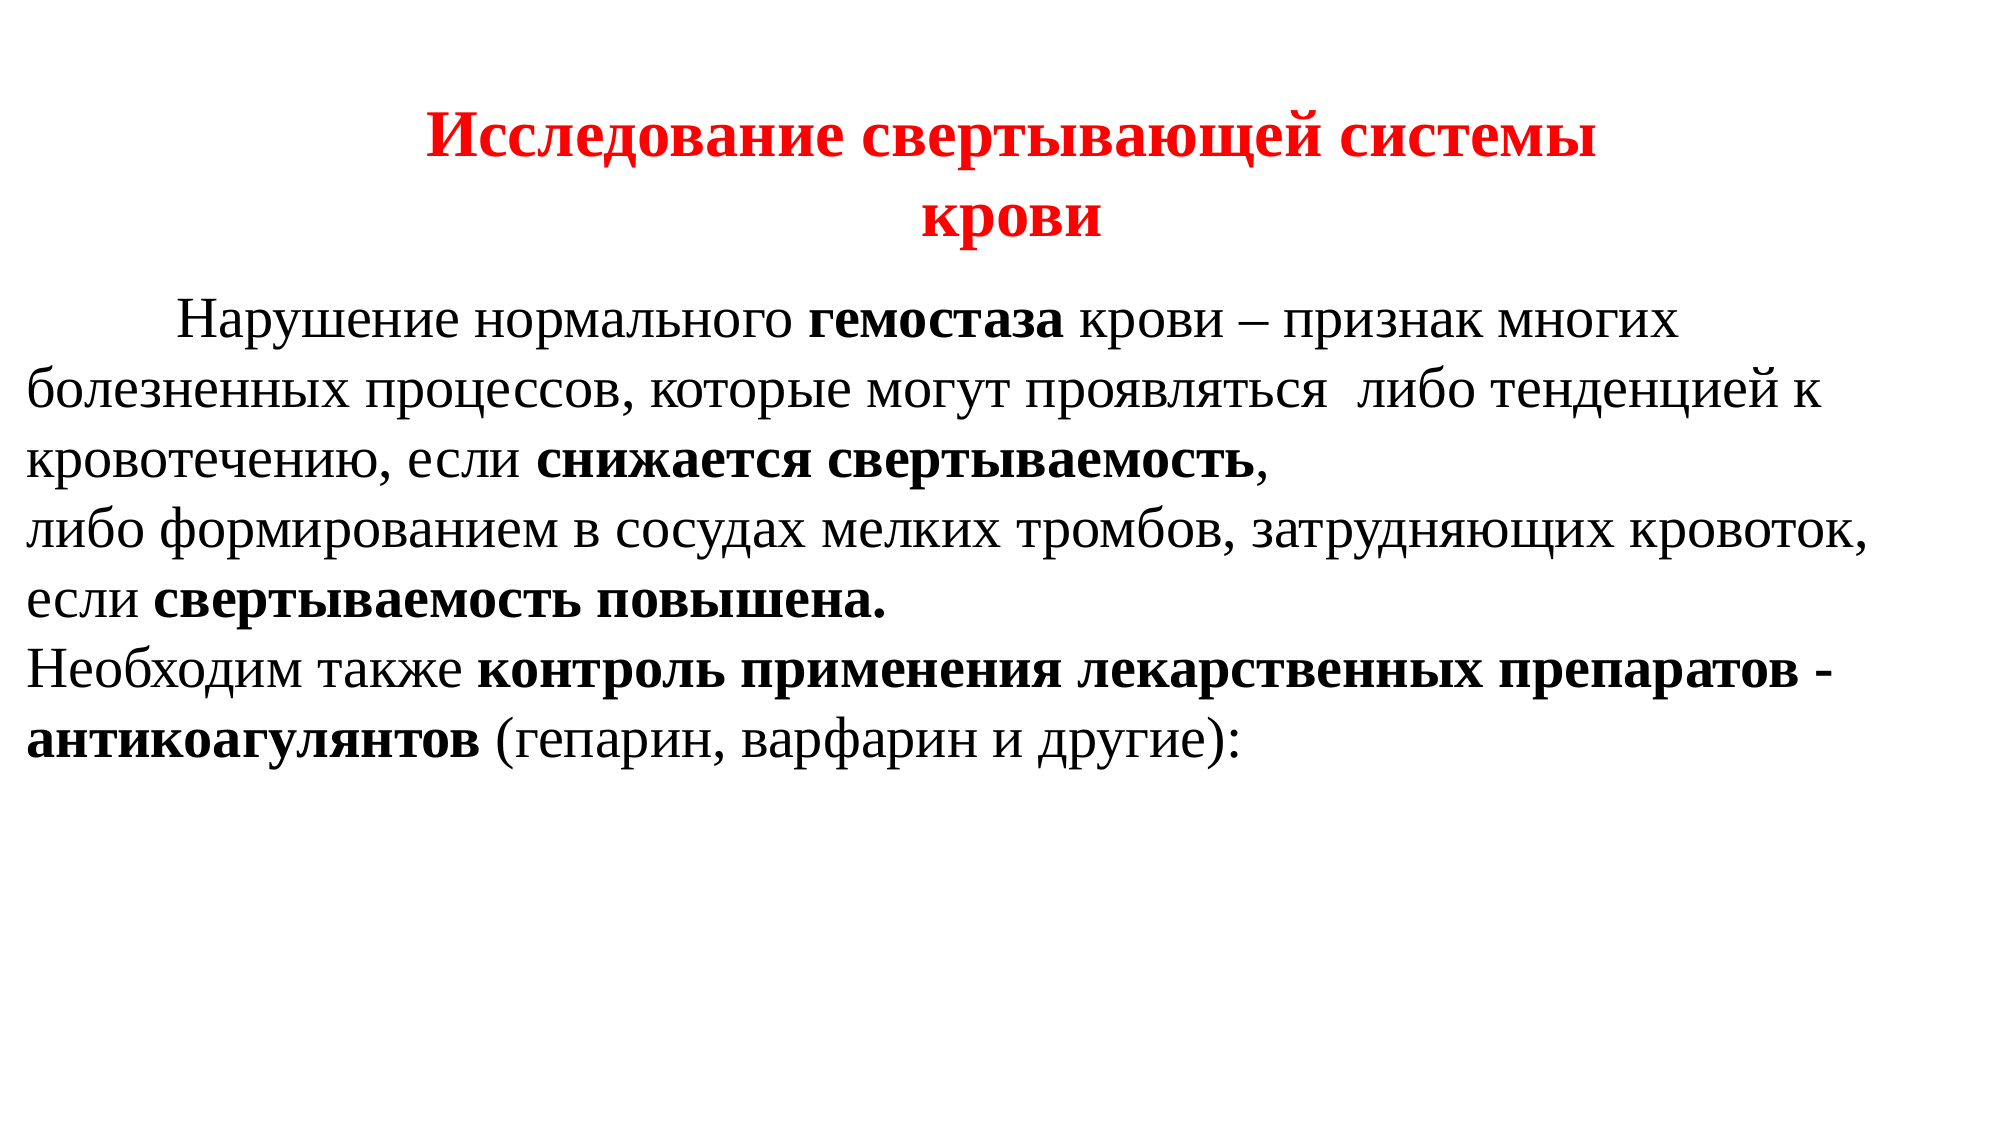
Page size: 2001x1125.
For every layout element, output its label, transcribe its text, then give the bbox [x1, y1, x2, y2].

text_box Нарушение нормального гемостаза крови – признак многих болезненных процессов, которые могут проявляться либо тенденцией к кровотечению, если снижается свертываемость, либо формированием в сосудах мелких тромбов, затрудняющих кровоток, если свертываемость повышена. Необходим также контроль применения лекарственных препаратов - антикоагулянтов (гепарин, варфарин и другие): [11, 271, 2000, 863]
text_box Исследование свертывающей системы крови [312, 82, 1713, 172]
